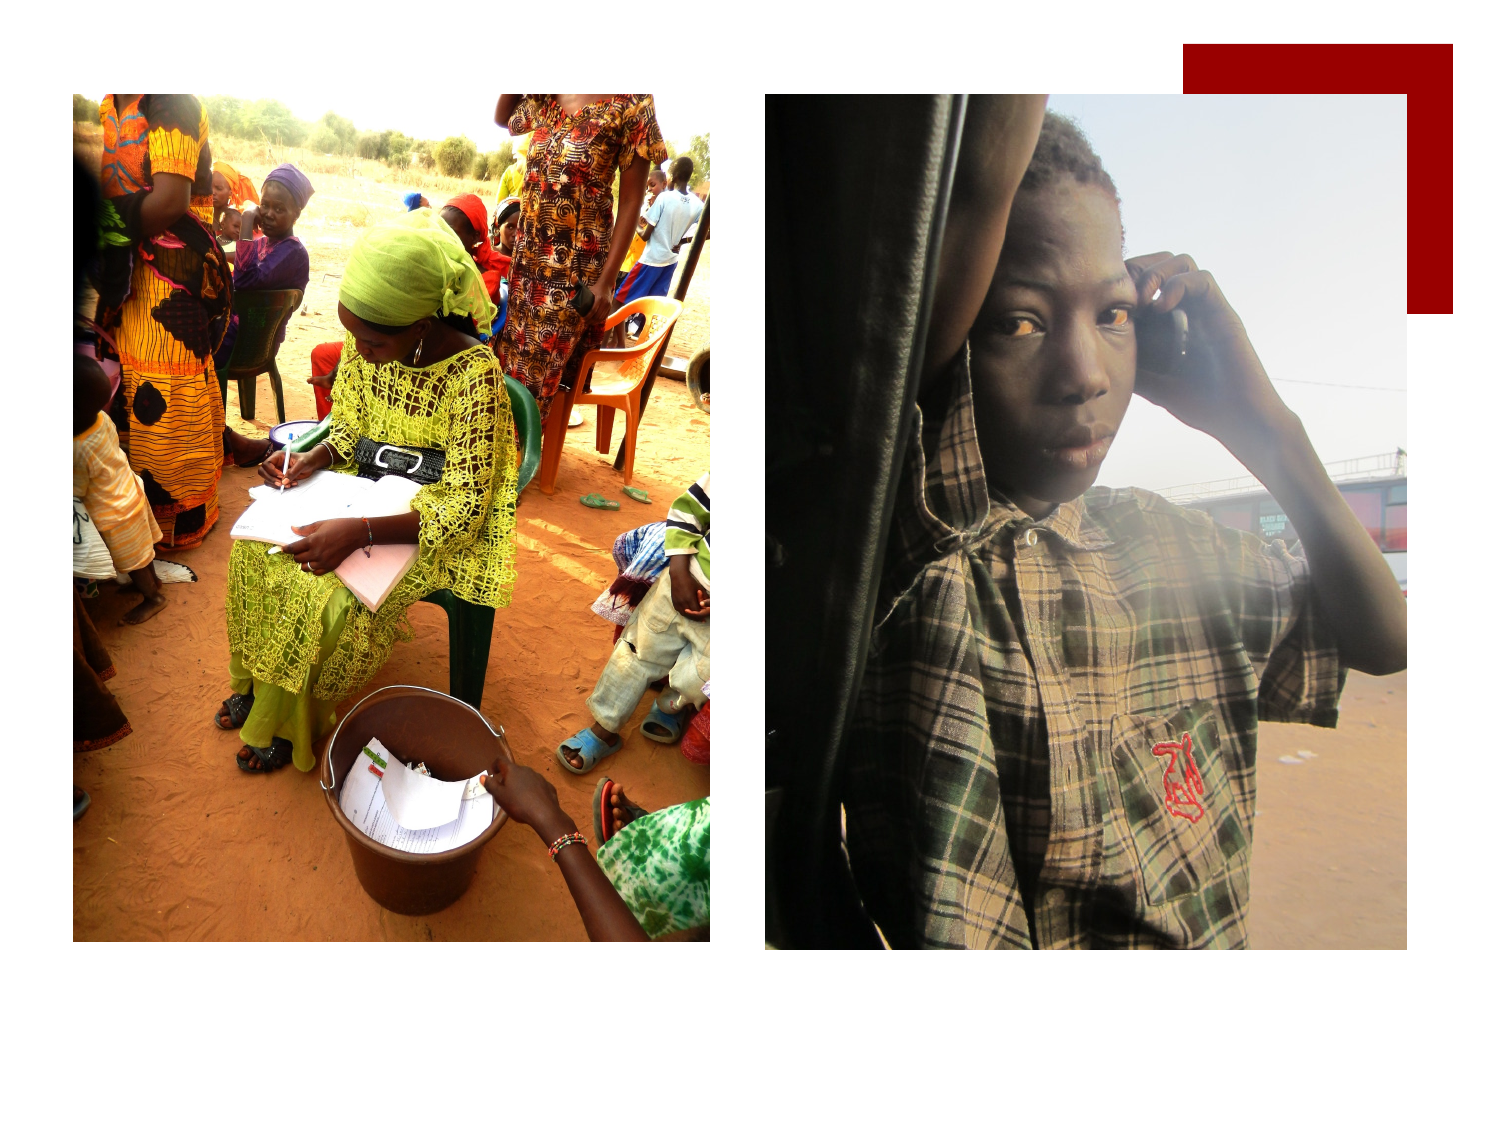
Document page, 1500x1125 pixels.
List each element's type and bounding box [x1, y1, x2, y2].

picture [764, 93, 1408, 950]
picture [73, 93, 710, 943]
